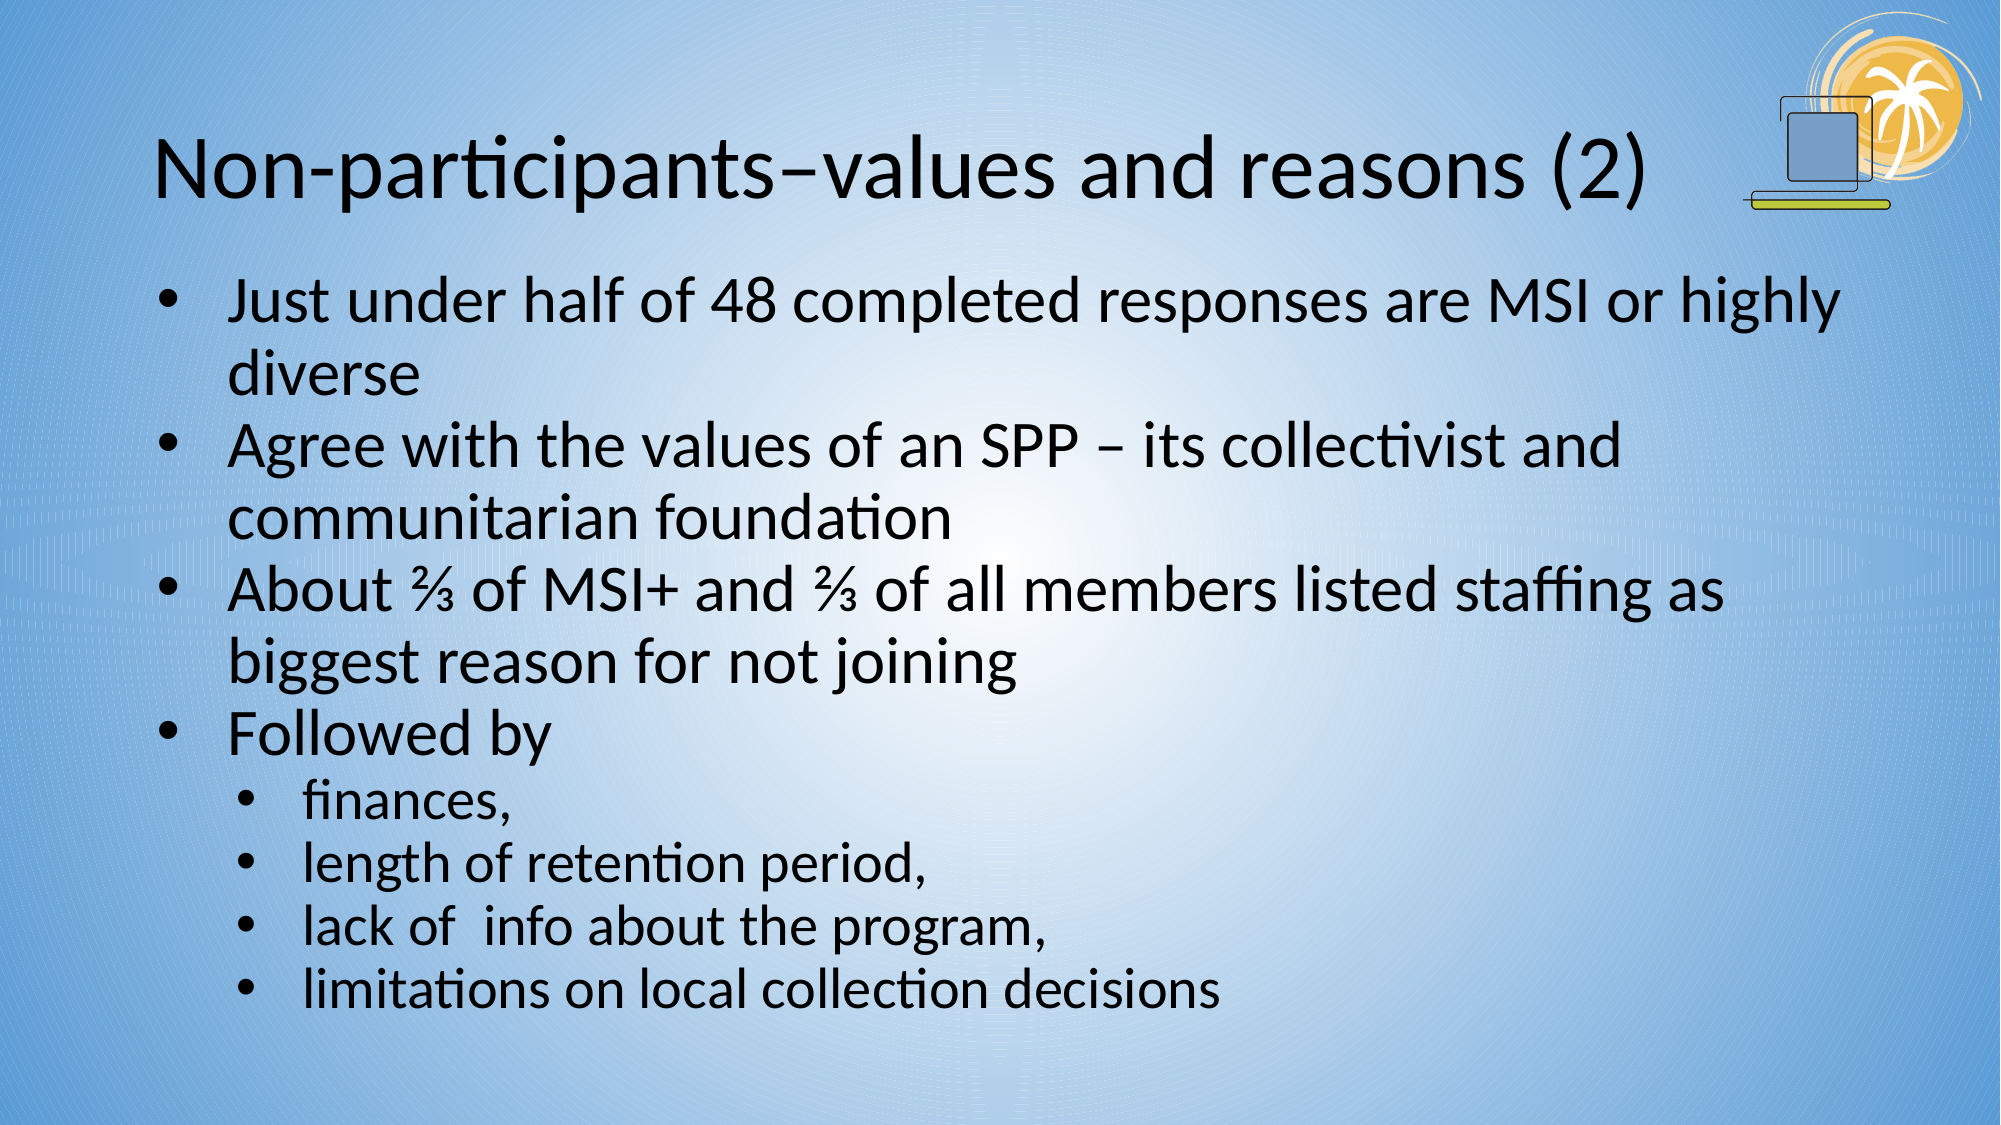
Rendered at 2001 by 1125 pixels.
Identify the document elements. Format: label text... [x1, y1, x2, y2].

list Just under half of 48 completed responses are MSI or highly diverse Agree with the values of an SPP – its collectivist and communitarian foundation About ⅔ of MSI+ and ⅔ of all members listed staffing as biggest reason for not joining Followed by finances, length of retention period, lack of info about the program, limitations on local collection decisions [137, 257, 1914, 1105]
title Non-participants–values and reasons (2) [137, 59, 1863, 257]
picture [1743, 11, 1982, 210]
